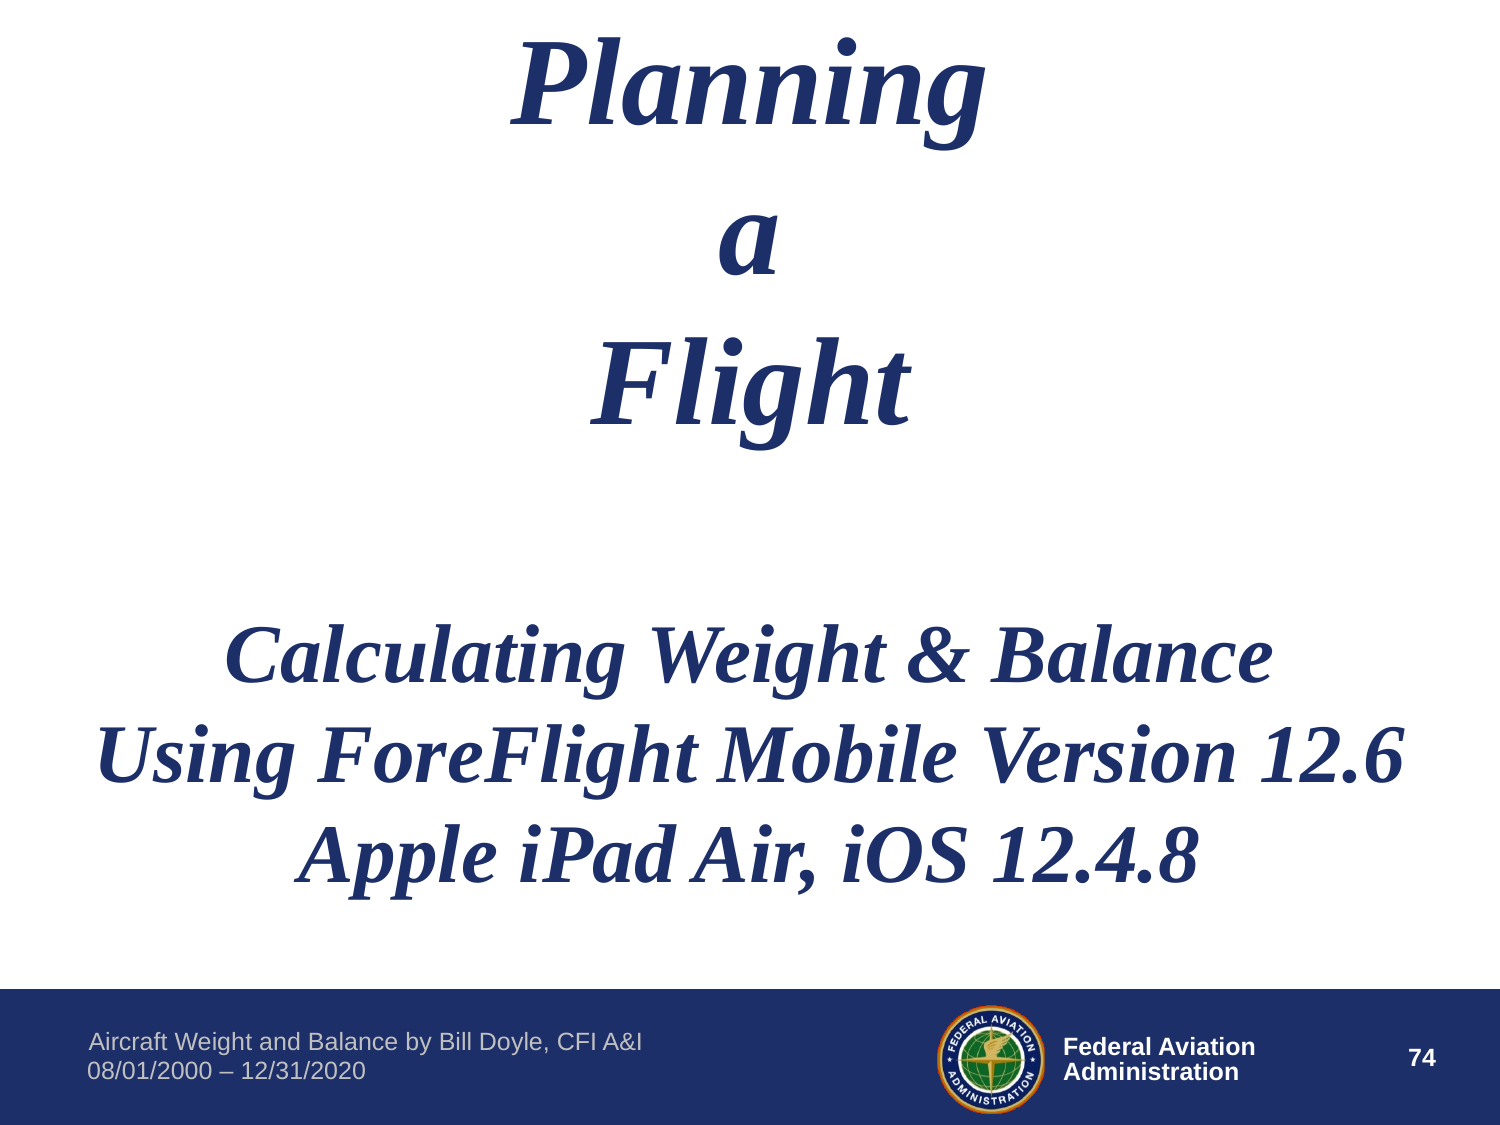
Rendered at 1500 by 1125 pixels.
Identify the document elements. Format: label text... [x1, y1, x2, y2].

title Planning a Flight Calculating Weight & Balance Using ForeFlight Mobile Version 12.6 Apple iPad Air, iOS 12.4.8 [0, 16, 1500, 992]
picture [936, 1004, 1045, 1114]
